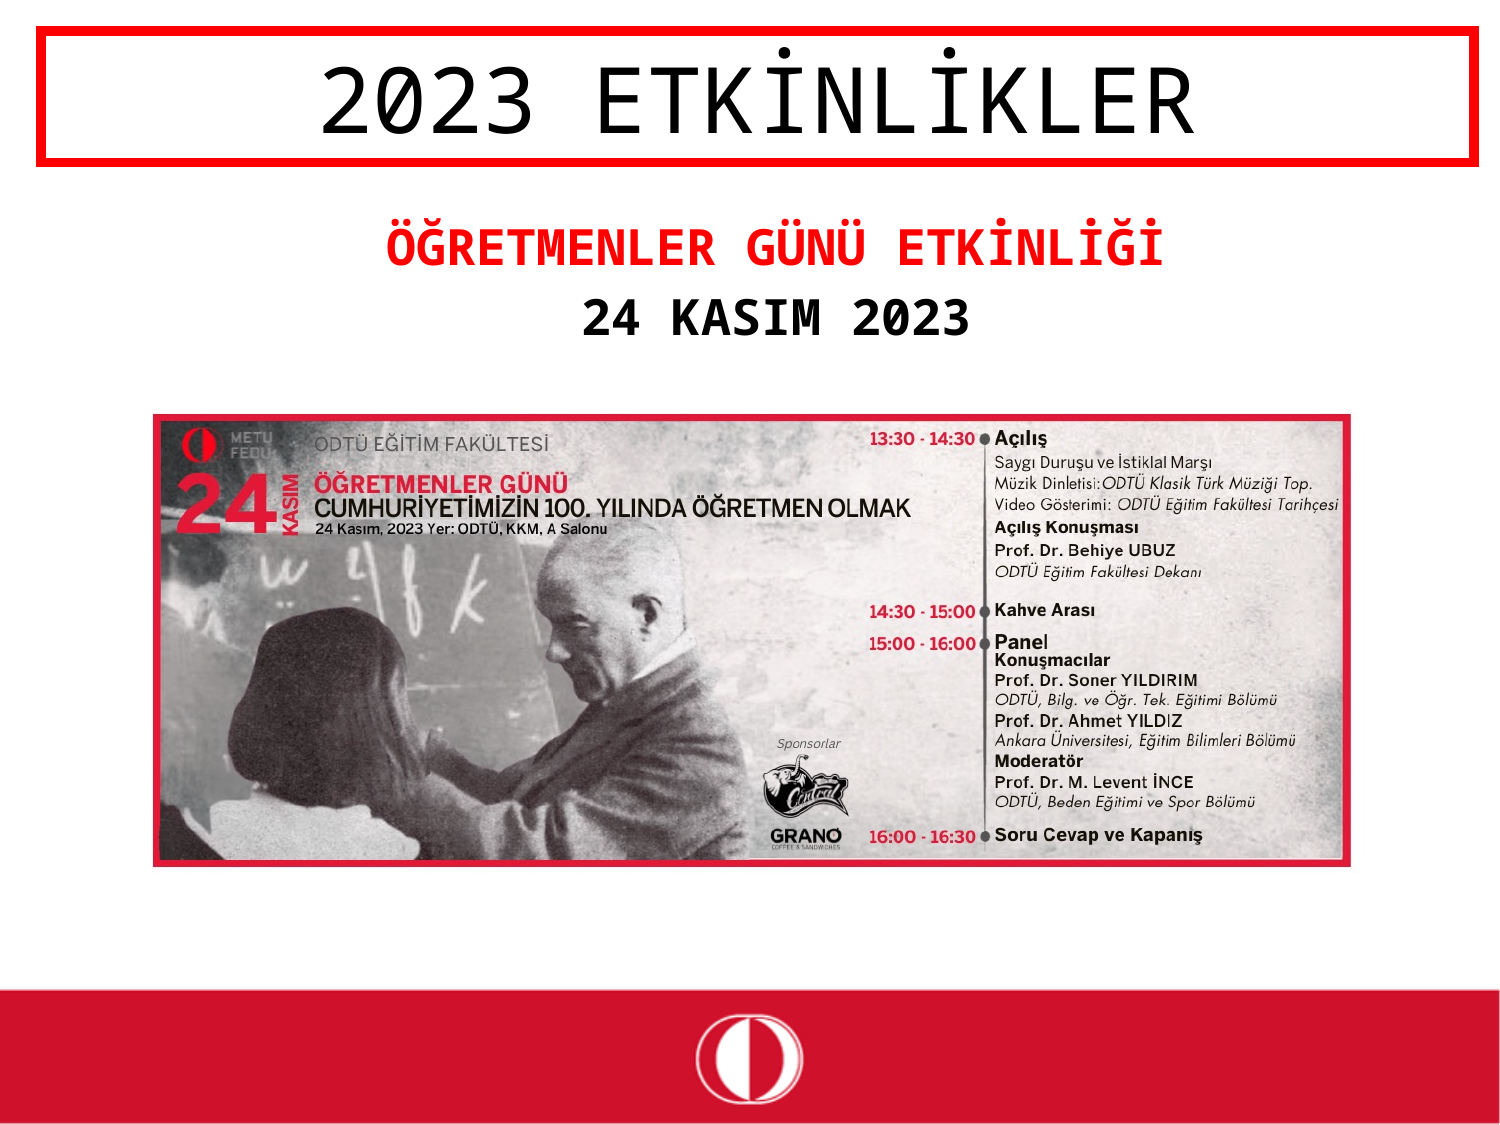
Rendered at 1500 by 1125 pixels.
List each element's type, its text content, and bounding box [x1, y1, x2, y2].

picture [0, 0, 1500, 1125]
title 2023 ETKİNLİKLER [41, 31, 1475, 163]
text_box [29, 243, 1399, 953]
text_box ÖĞRETMENLER GÜNÜ ETKİNLİĞİ 24 KASIM 2023 [169, 207, 1383, 423]
